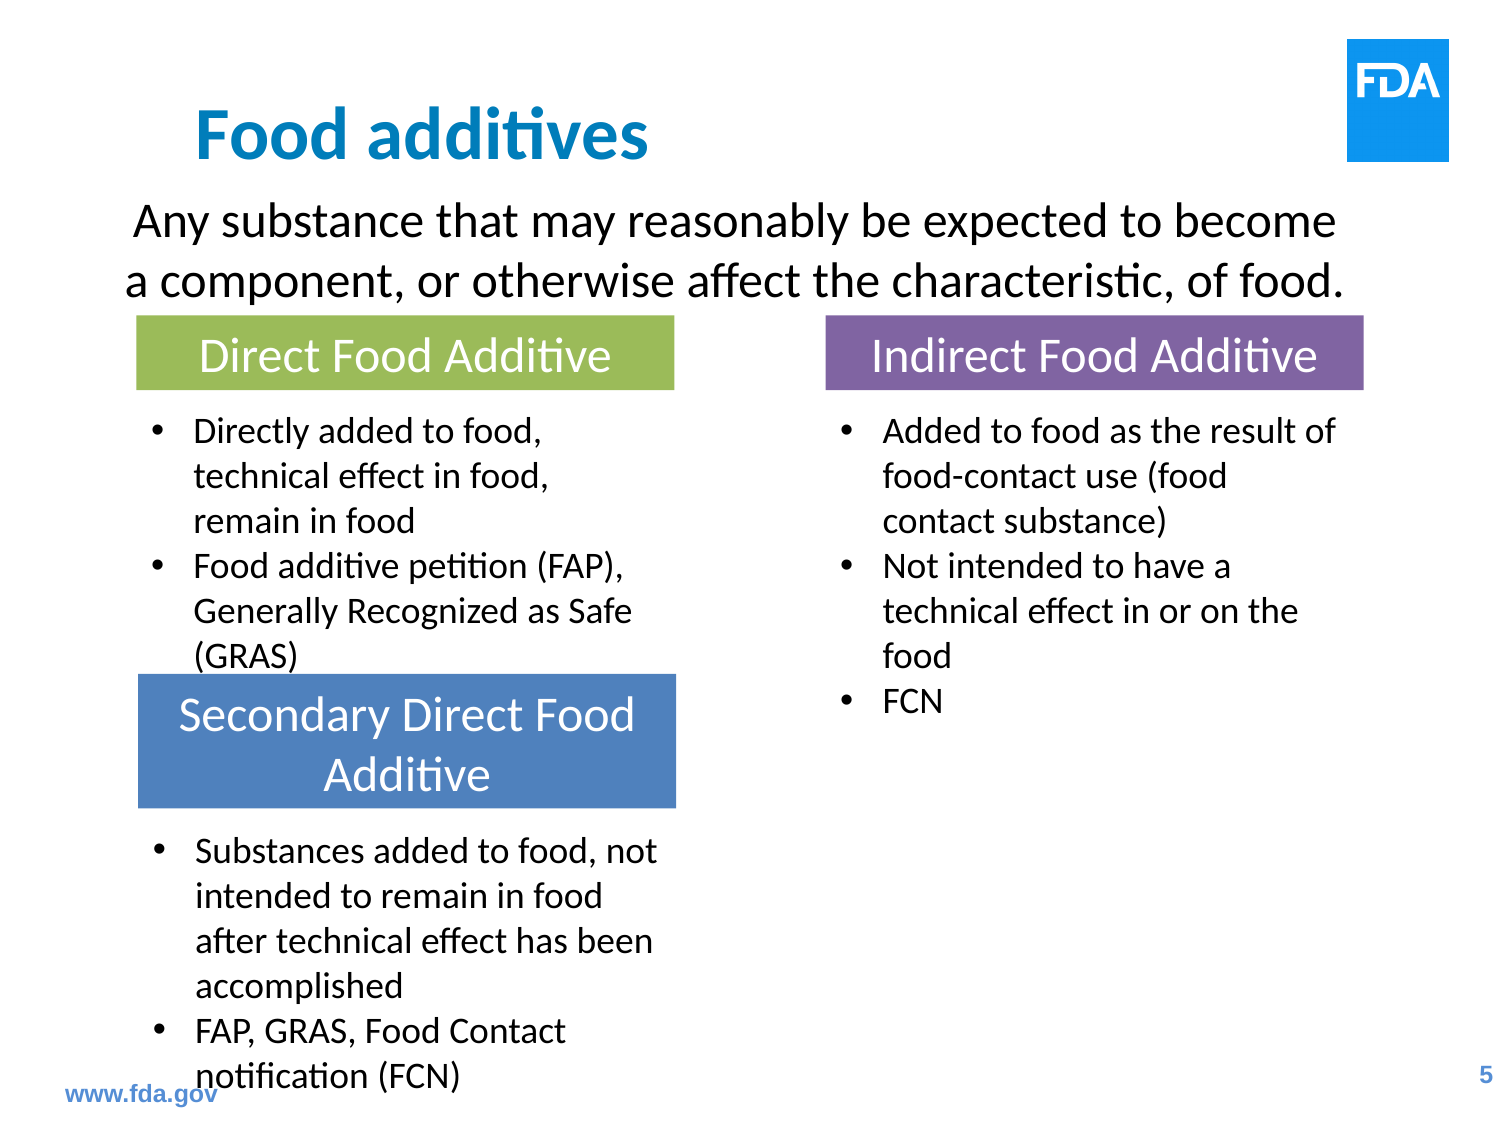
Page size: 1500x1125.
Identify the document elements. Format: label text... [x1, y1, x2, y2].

footer www.fda.gov [50, 1063, 525, 1123]
text_box Substances added to food, not intended to remain in food after technical effect has been accomplished FAP, GRAS, Food Contact notification (FCN) [138, 818, 677, 1103]
text_box Added to food as the result of food-contact use (food contact substance) Not intended to have a technical effect in or on the food FCN [825, 399, 1364, 729]
text_box Secondary Direct Food Additive [138, 673, 677, 809]
text_box Food additives [180, 35, 1500, 224]
text_box Any substance that may reasonably be expected to become a component, or otherwise affect the characteristic, of food. [106, 179, 1364, 315]
text_box Direct Food Additive [136, 315, 675, 391]
text_box Directly added to food, technical effect in food, remain in food Food additive petition (FAP), Generally Recognized as Safe (GRAS) [136, 399, 675, 684]
text_box Indirect Food Additive [825, 315, 1364, 391]
